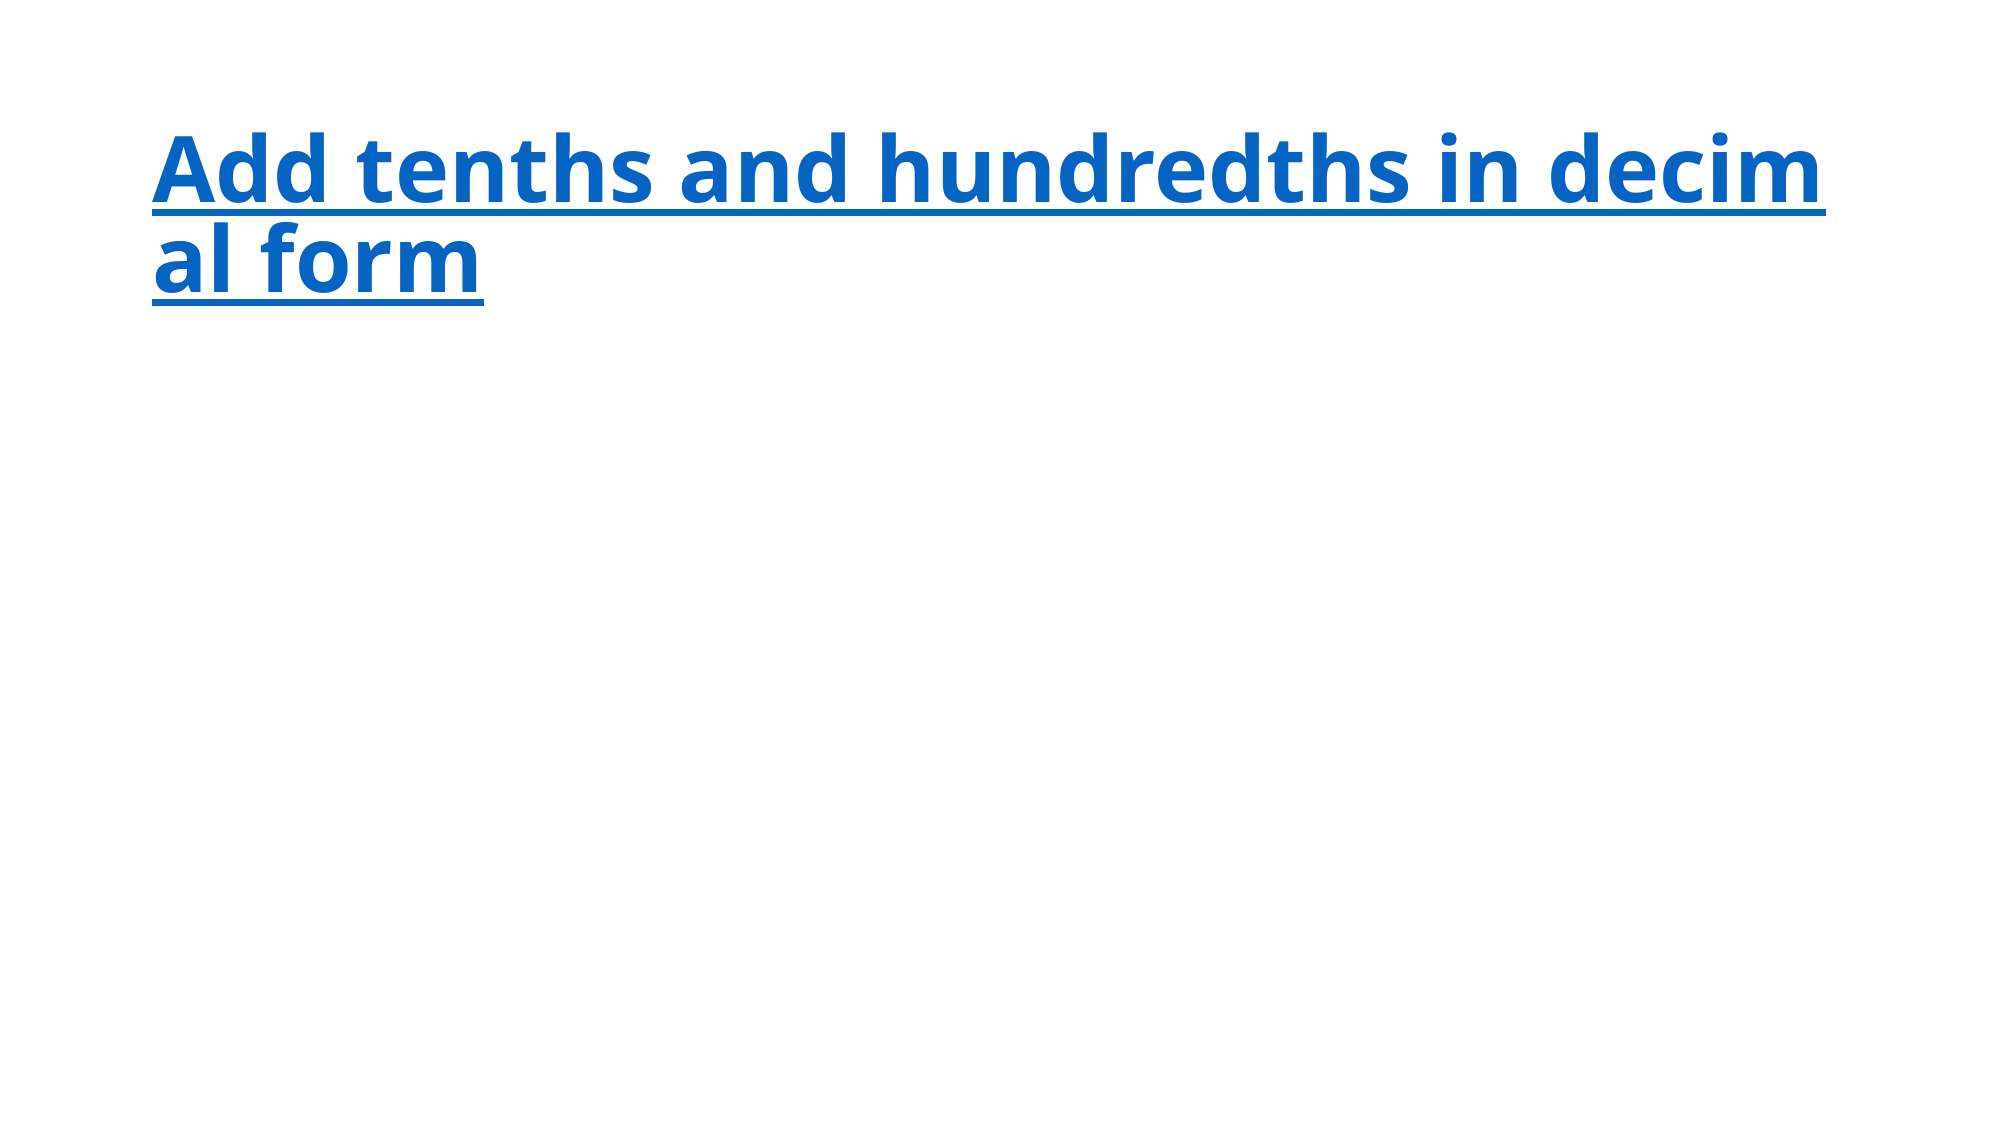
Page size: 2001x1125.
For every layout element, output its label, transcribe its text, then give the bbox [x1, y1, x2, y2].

title Add tenths and hundredths in decimal form [137, 59, 1863, 278]
